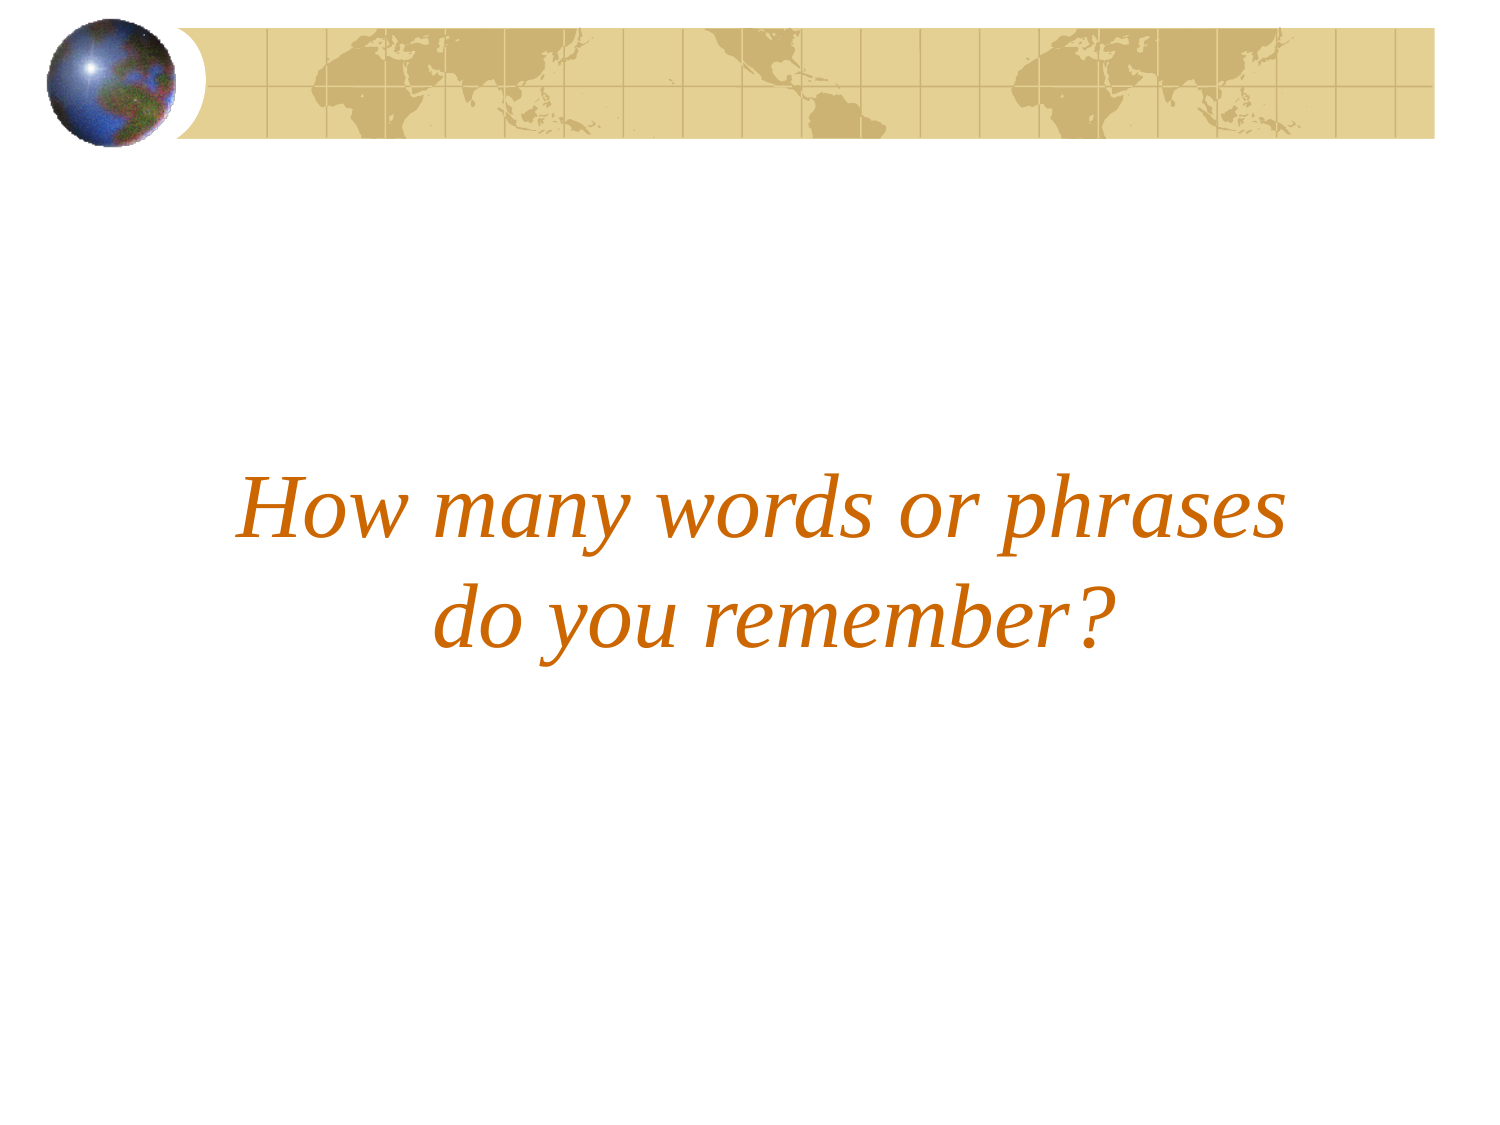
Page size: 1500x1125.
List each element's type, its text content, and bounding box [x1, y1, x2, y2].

picture [42, 14, 190, 151]
title How many words or phrases do you remember? [137, 462, 1413, 651]
